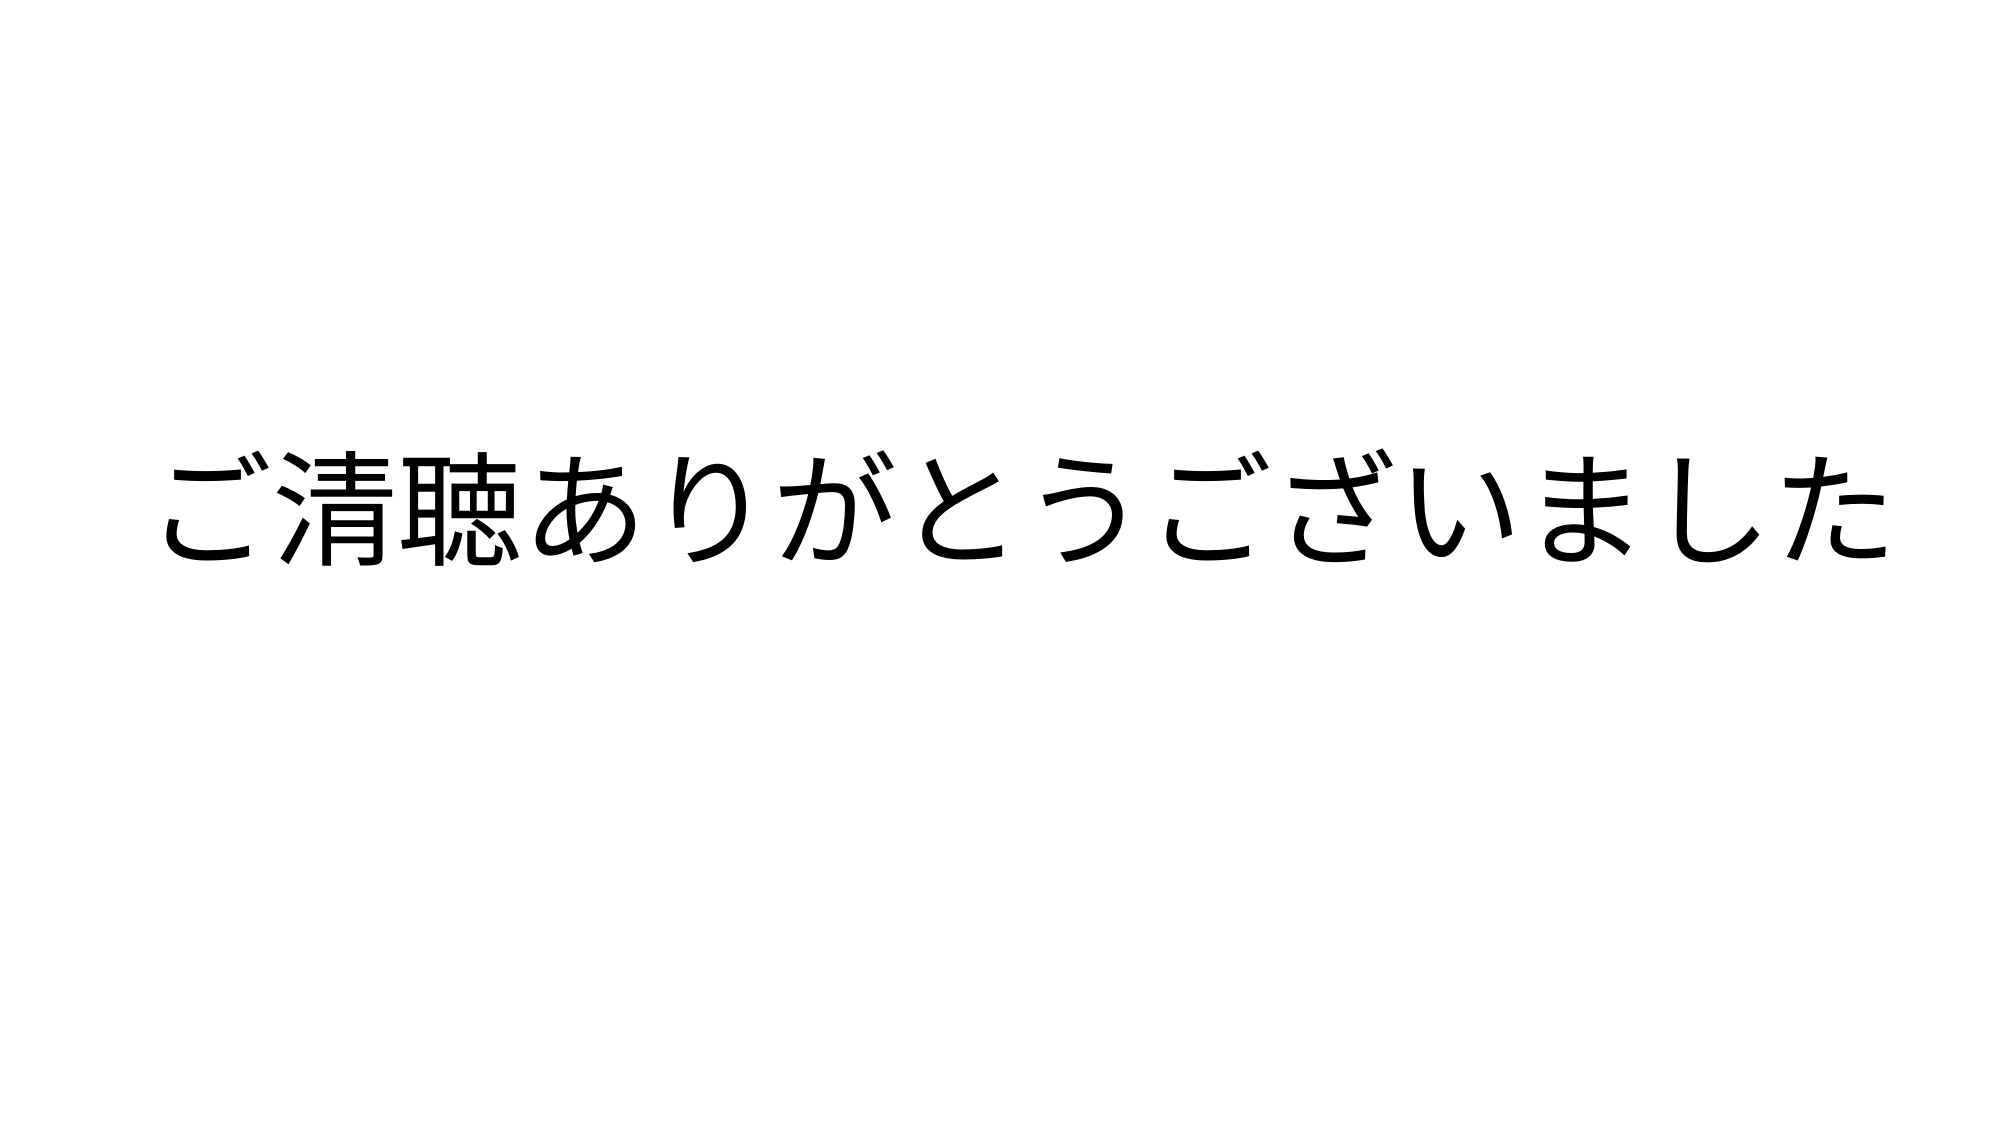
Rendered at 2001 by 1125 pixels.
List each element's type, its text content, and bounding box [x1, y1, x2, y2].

title ご清聴ありがとうございました [94, 199, 1950, 591]
